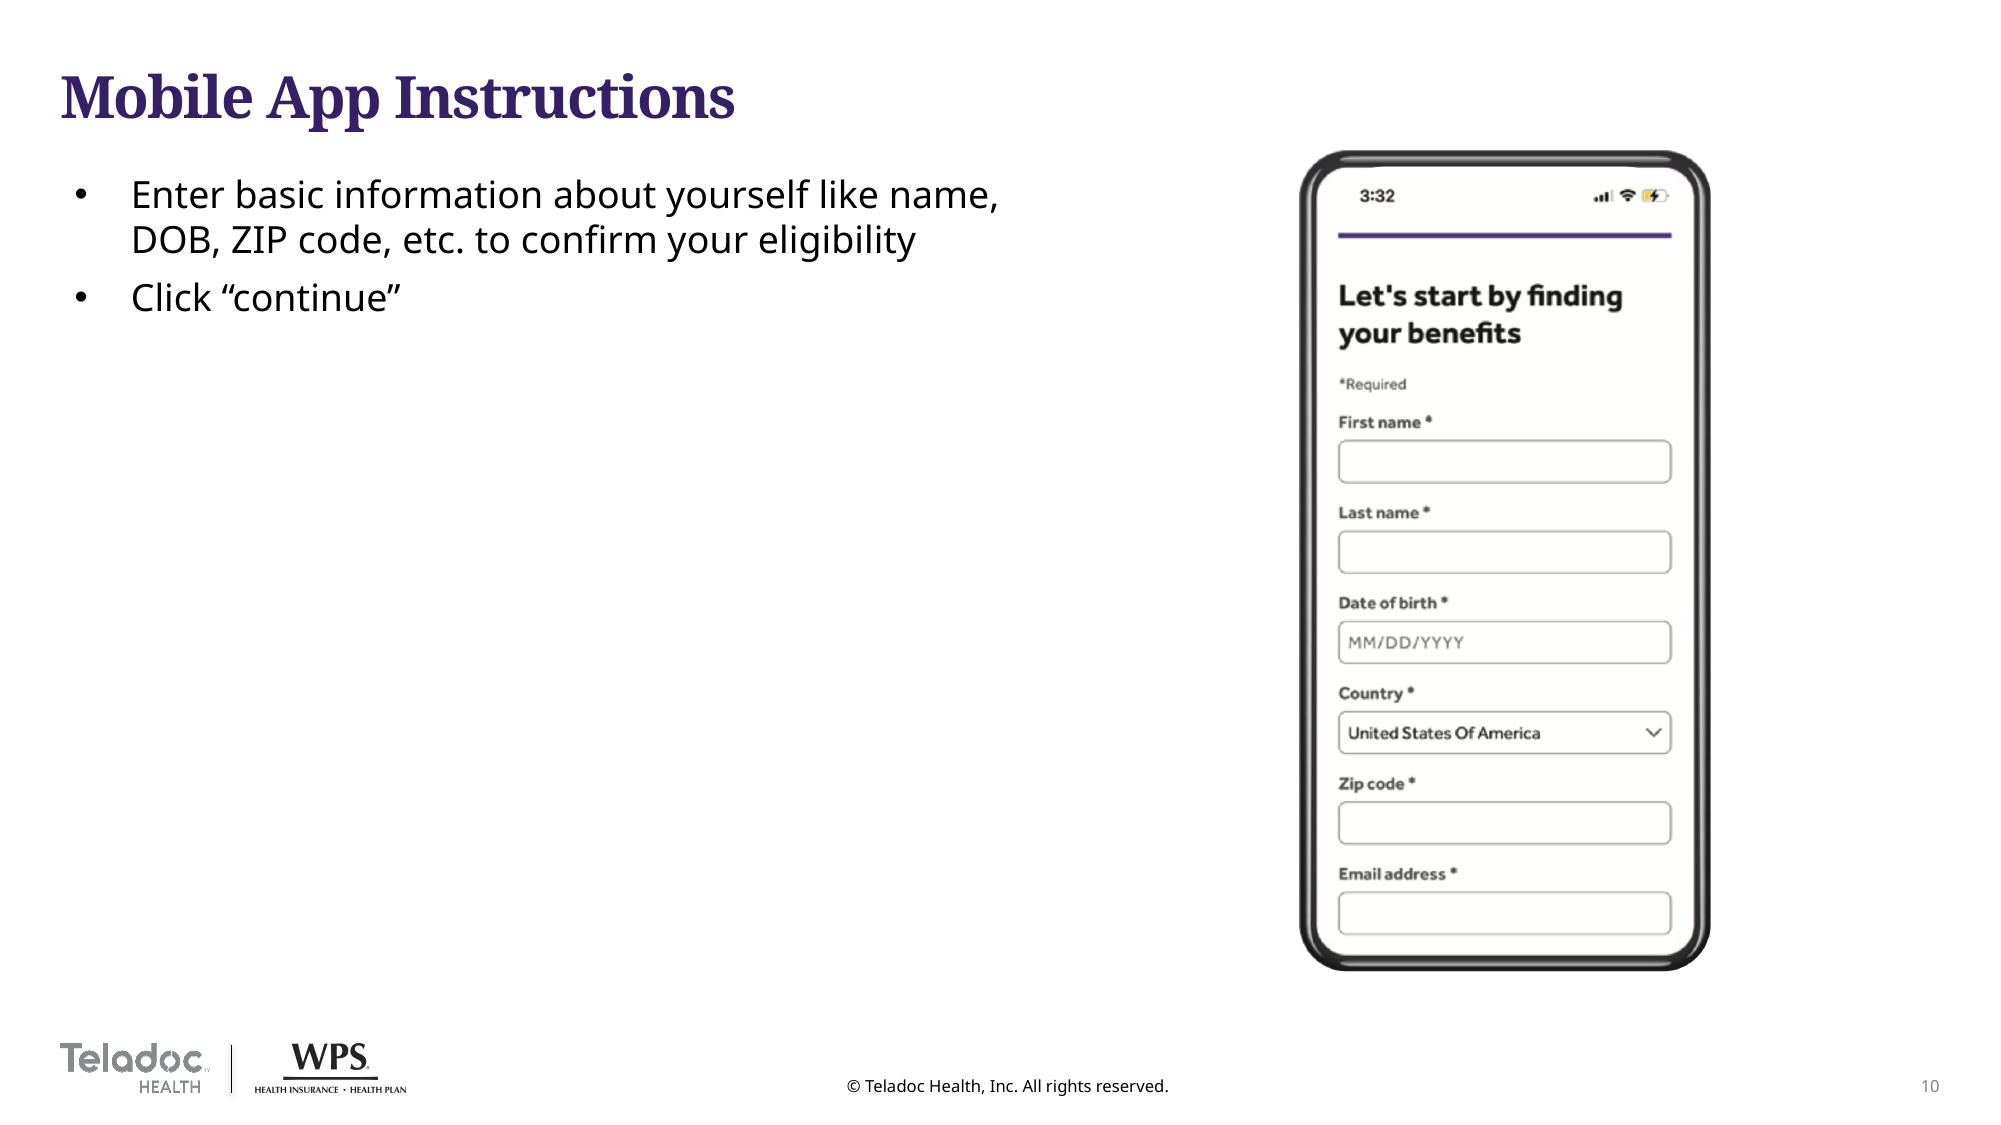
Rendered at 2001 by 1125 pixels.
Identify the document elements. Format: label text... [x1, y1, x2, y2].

picture [60, 1043, 210, 1093]
picture [1280, 142, 1719, 983]
text_box Enter basic information about yourself like name, DOB, ZIP code, etc. to confirm your eligibility Click “continue” [59, 163, 1106, 327]
title Mobile App Instructions [60, 60, 1940, 131]
